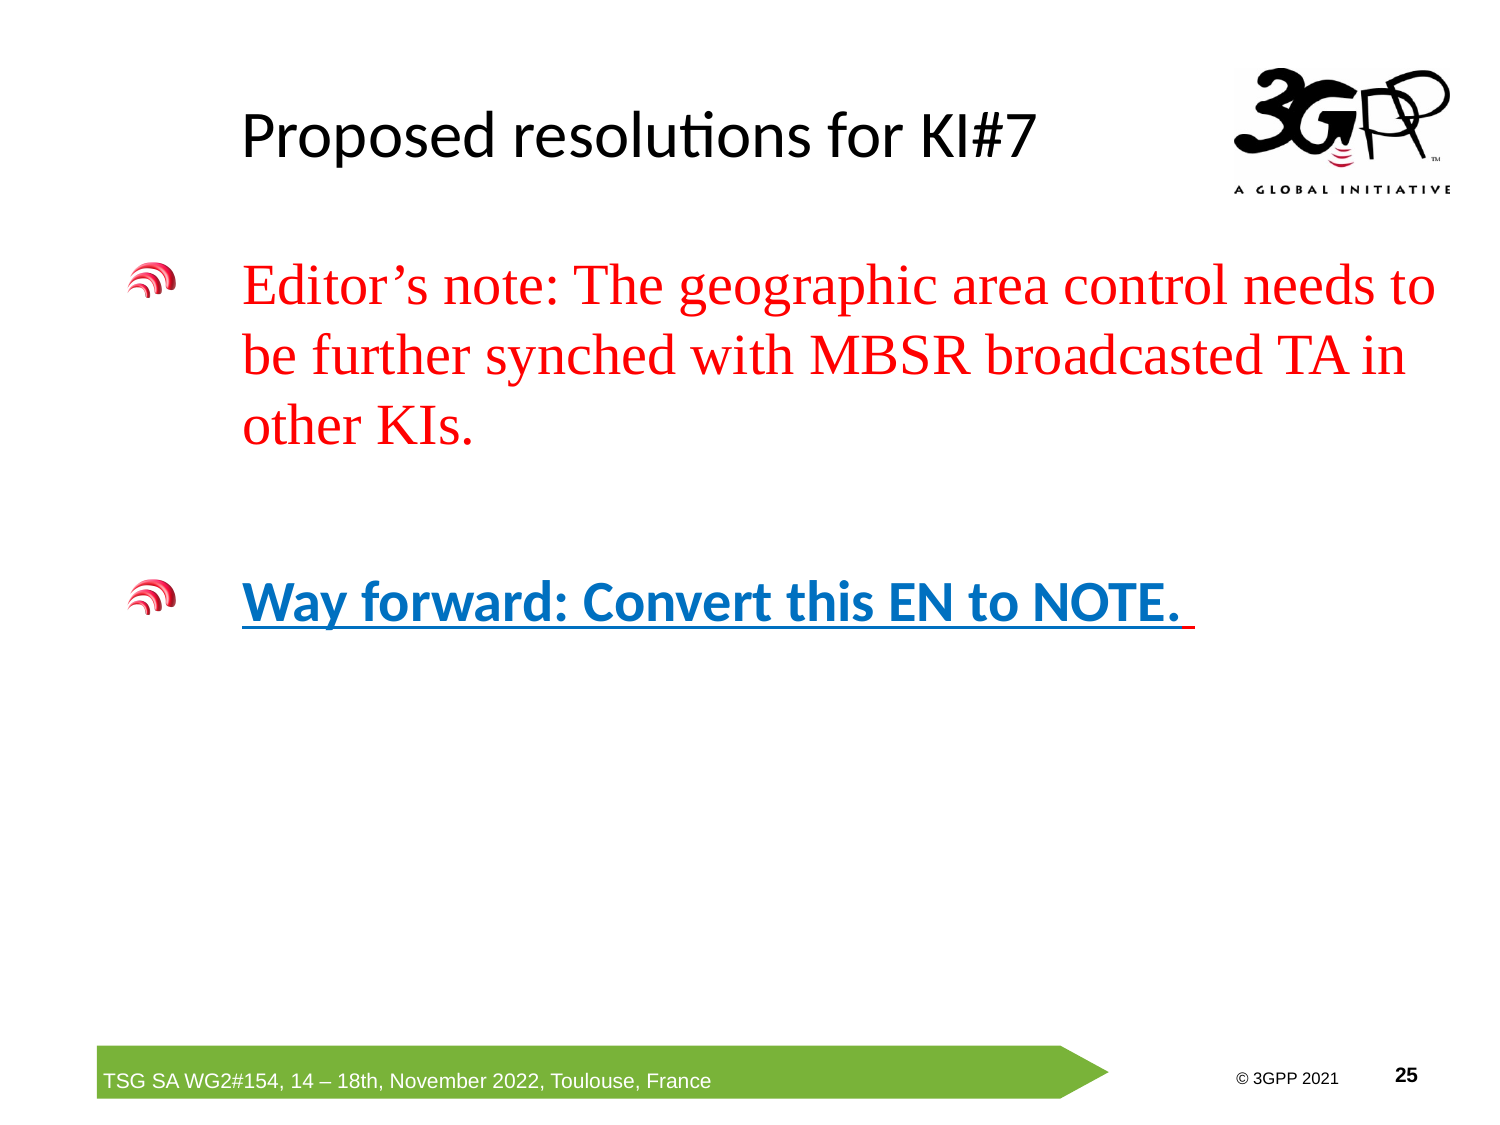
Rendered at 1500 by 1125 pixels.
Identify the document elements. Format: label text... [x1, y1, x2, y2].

picture [124, 260, 166, 302]
picture [1234, 68, 1450, 194]
title Proposed resolutions for KI#7 [80, 37, 1201, 225]
picture [124, 577, 166, 619]
list Editor’s note: The geographic area control needs to be further synched with MBSR broadcasted TA in other KIs. Way forward: Convert this EN to NOTE. [79, 238, 1456, 1031]
